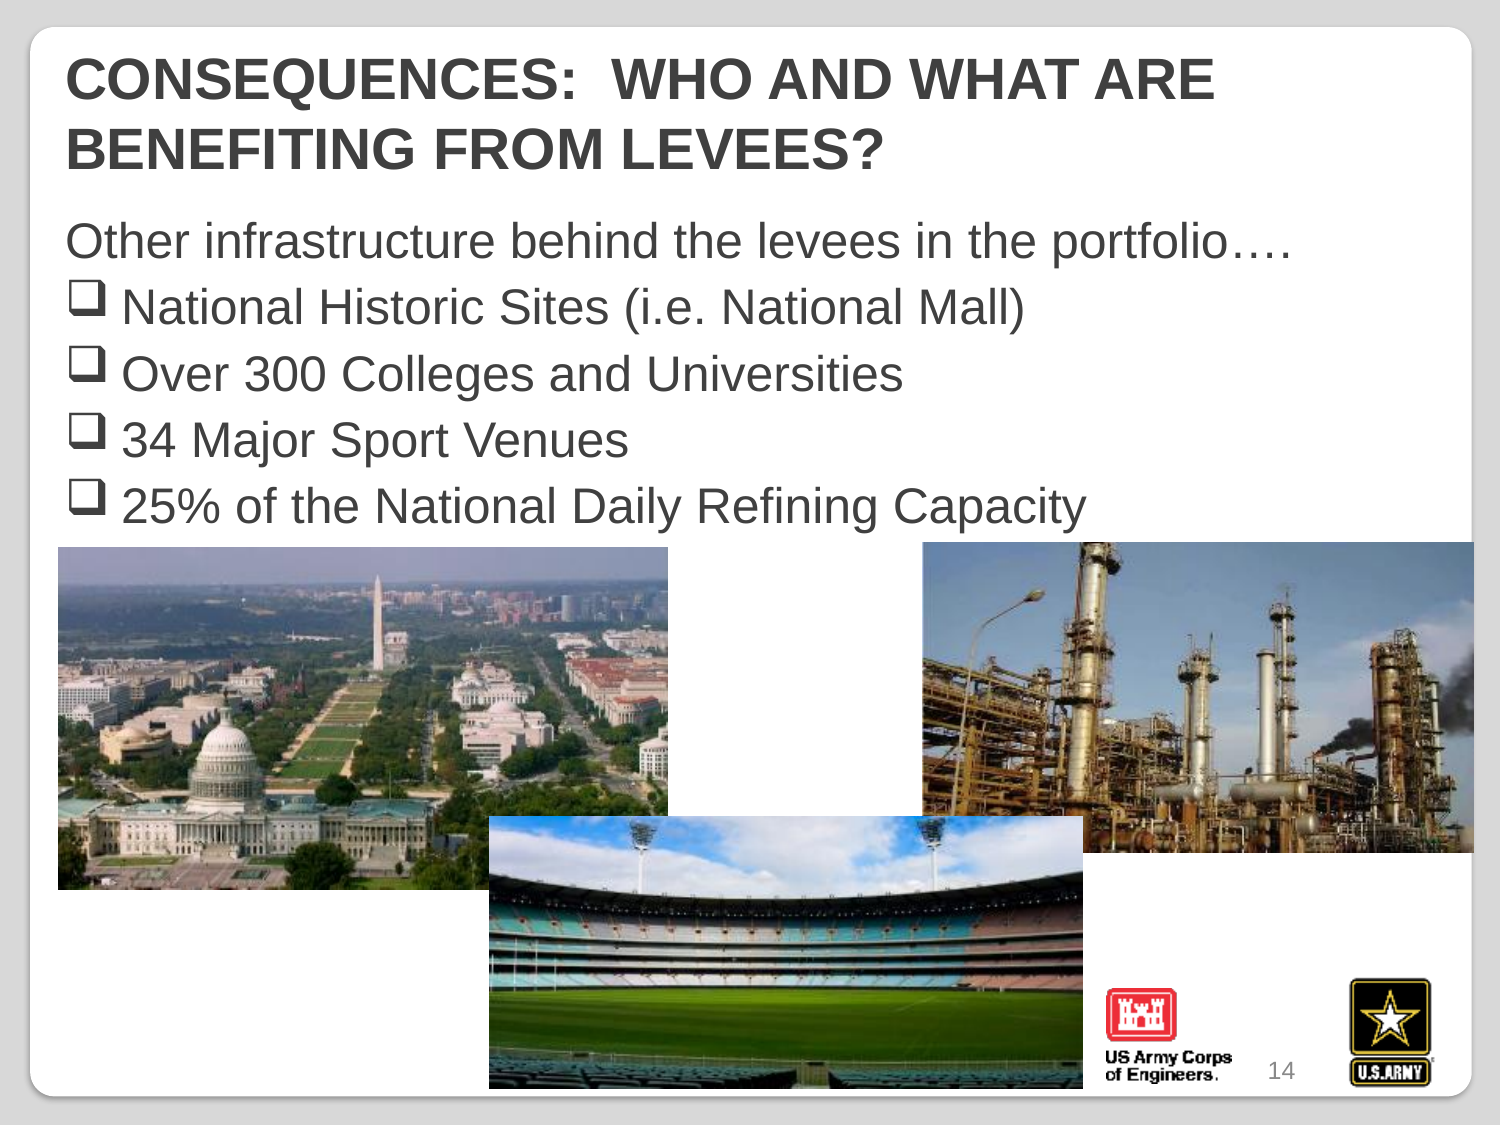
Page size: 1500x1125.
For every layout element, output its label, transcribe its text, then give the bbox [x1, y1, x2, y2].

picture [1299, 953, 1482, 1113]
picture [58, 542, 1474, 1089]
picture [1106, 988, 1232, 1084]
title Consequences: Who and What are benefiting from levees? [49, 44, 1426, 178]
list Other infrastructure behind the levees in the portfolio…. National Historic Sites (i.e. National Mall) Over 300 Colleges and Universities 34 Major Sport Venues 25% of the National Daily Refining Capacity [49, 200, 1426, 976]
slide_number 14 [1222, 1039, 1342, 1100]
